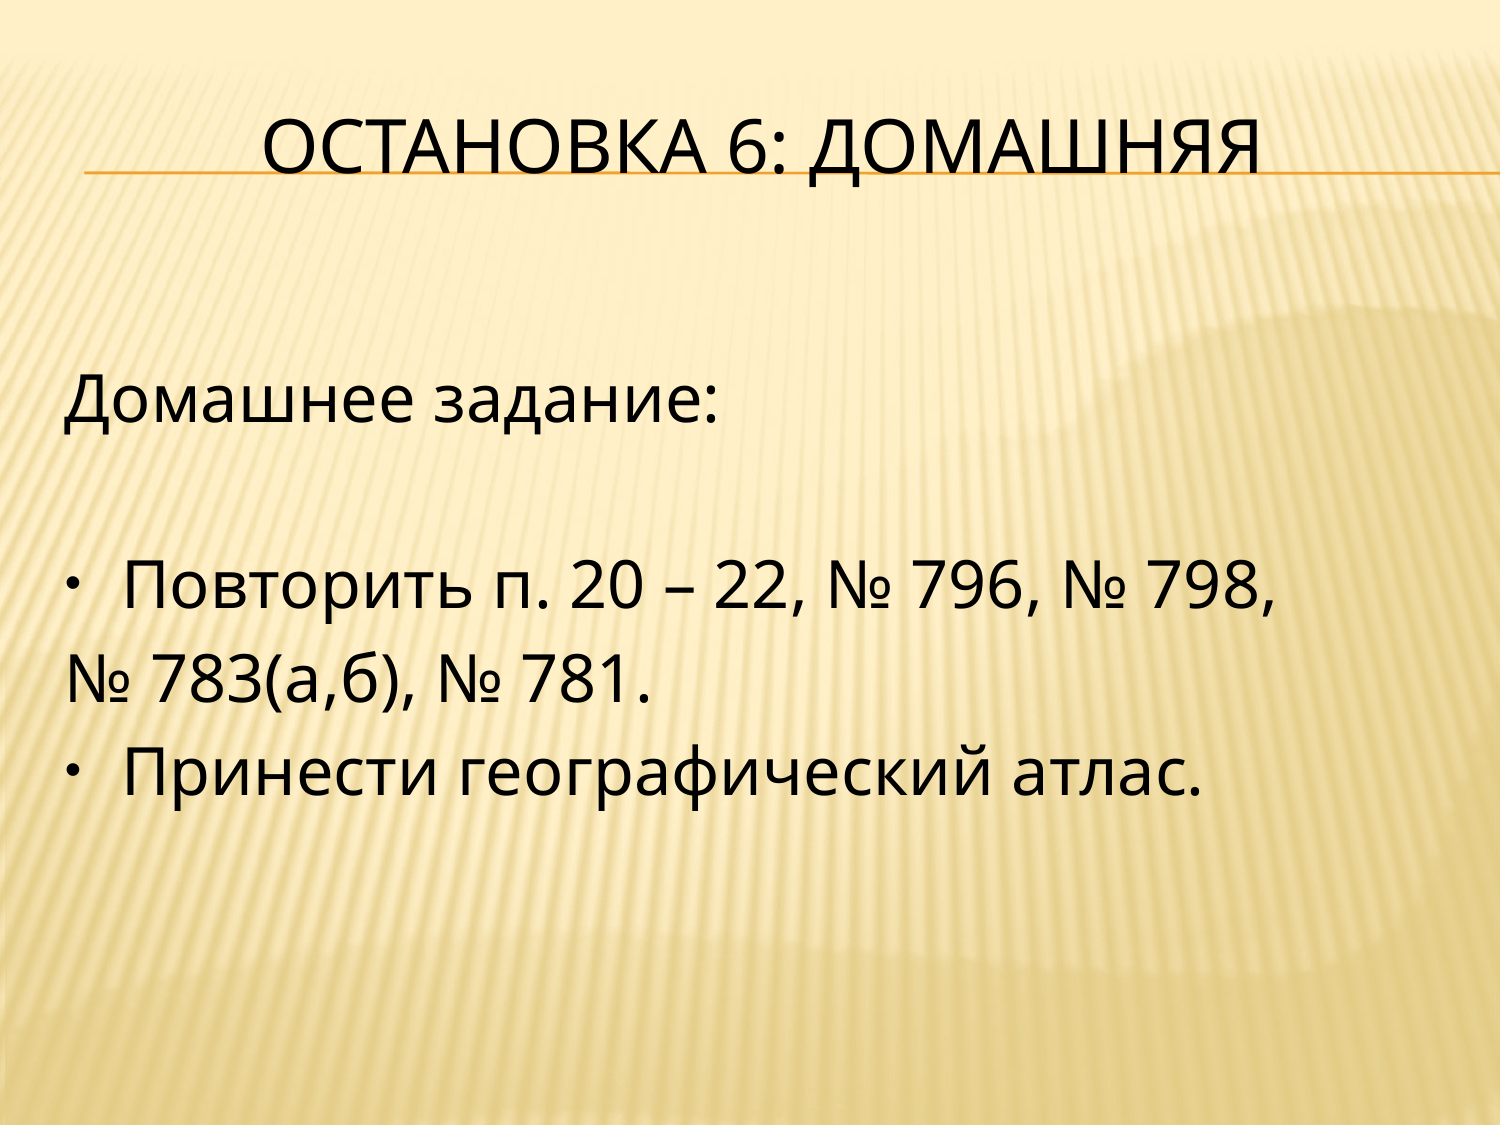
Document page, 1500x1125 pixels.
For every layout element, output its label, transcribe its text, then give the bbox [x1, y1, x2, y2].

title Остановка 6: домашняя [50, 75, 1475, 213]
list Домашнее задание: Повторить п. 20 – 22, № 796, № 798, № 783(а,б), № 781. Принести географический атлас. [50, 254, 1475, 998]
